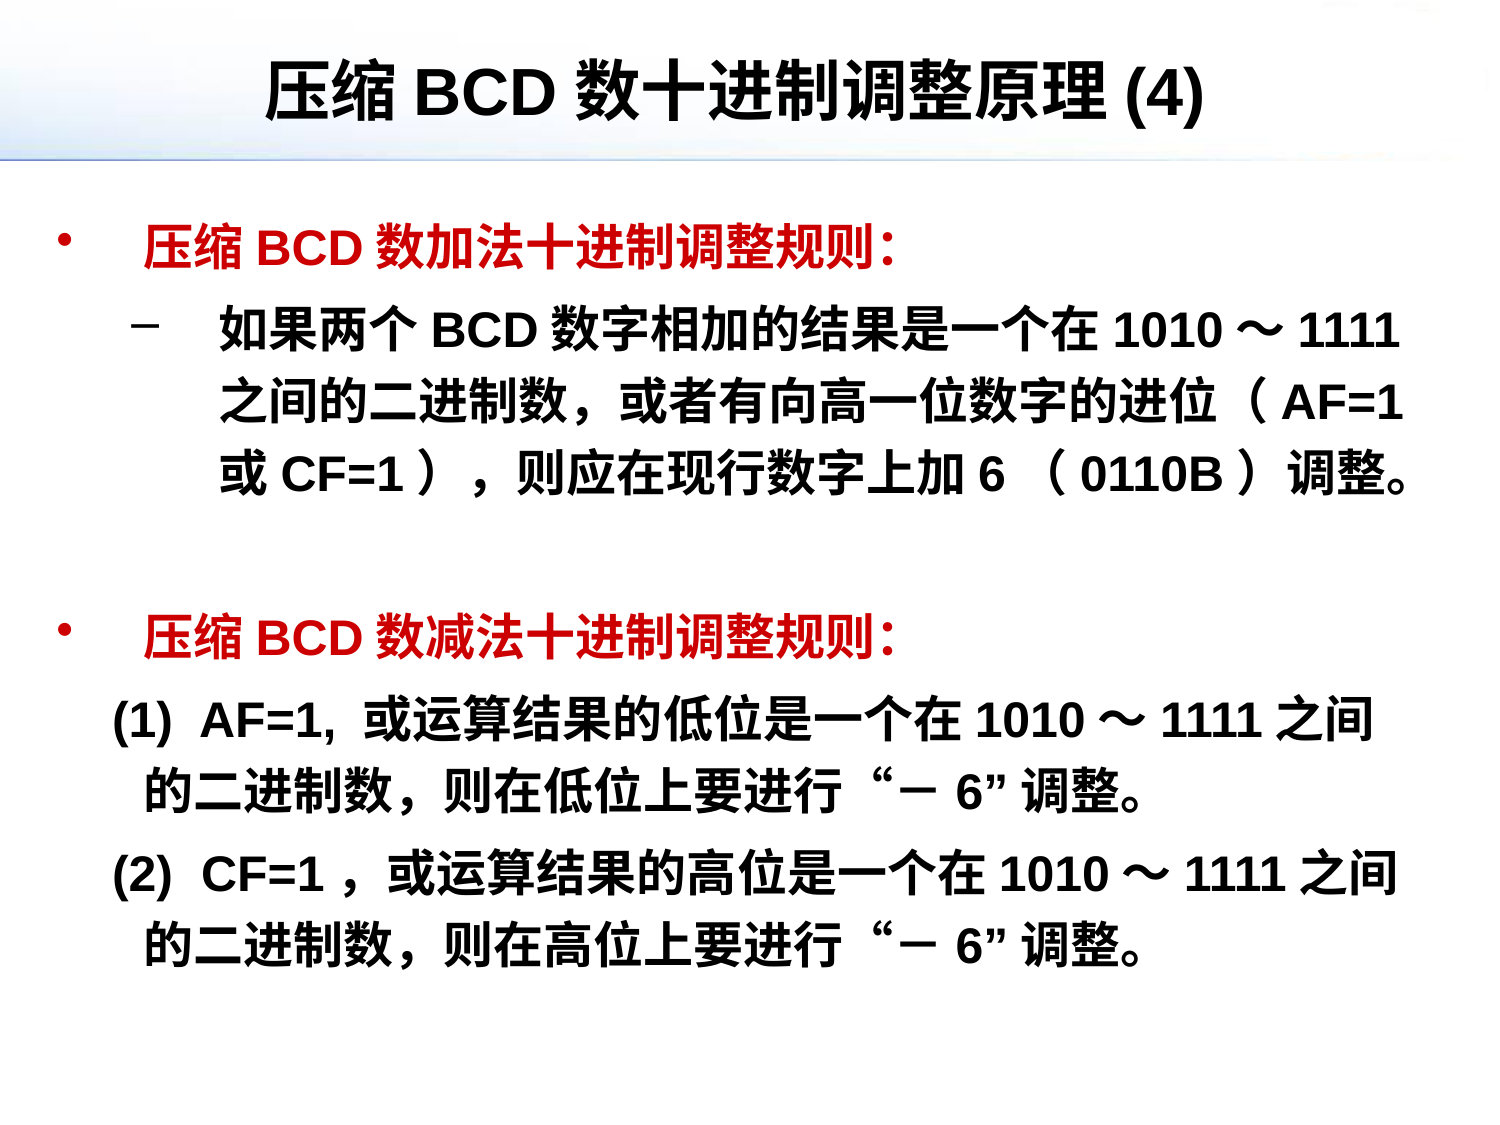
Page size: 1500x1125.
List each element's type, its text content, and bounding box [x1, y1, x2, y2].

list 压缩BCD数加法十进制调整规则： 如果两个BCD数字相加的结果是一个在1010～1111之间的二进制数，或者有向高一位数字的进位（AF=1或CF=1），则应在现行数字上加6（0110B）调整。 压缩BCD数减法十进制调整规则： (1) AF=1, 或运算结果的低位是一个在1010～1111之间的二进制数，则在低位上要进行“－6”调整。 (2) CF=1，或运算结果的高位是一个在1010～1111之间的二进制数，则在高位上要进行“－6”调整。 [41, 196, 1425, 1047]
title 压缩BCD数十进制调整原理(4) [29, 31, 1459, 147]
picture [0, 0, 1500, 161]
